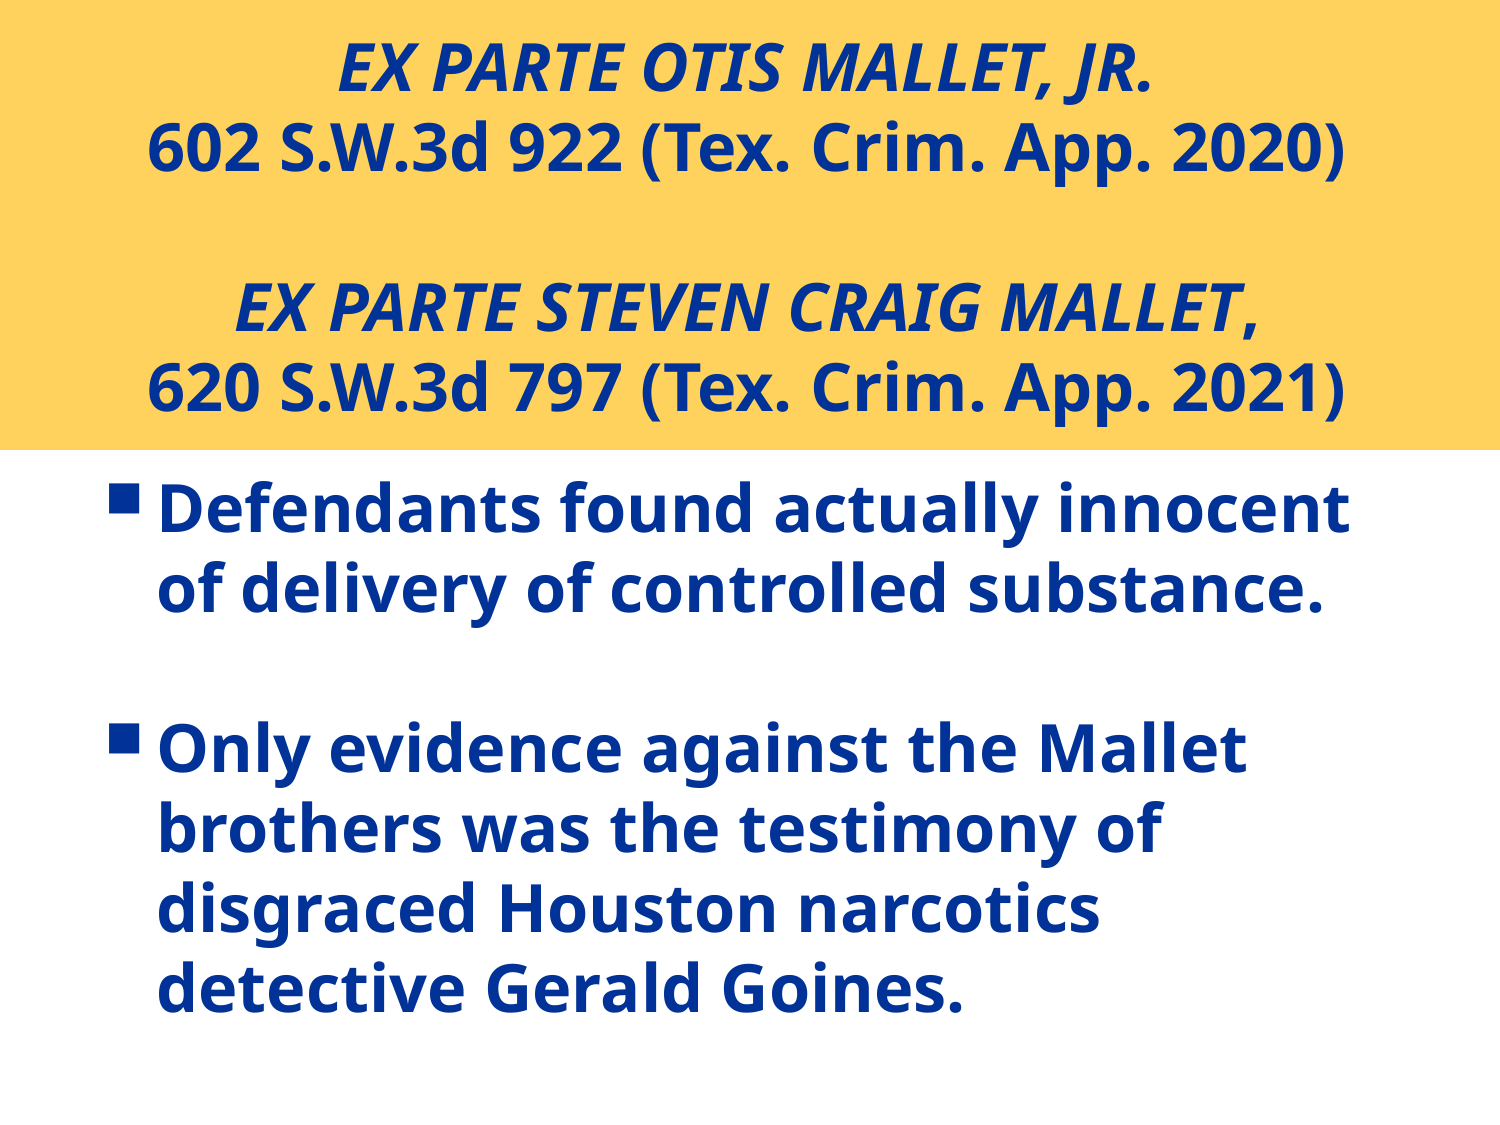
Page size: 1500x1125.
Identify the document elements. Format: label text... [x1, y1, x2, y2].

list Defendants found actually innocent of delivery of controlled substance. Only evidence against the Mallet brothers was the testimony of disgraced Houston narcotics detective Gerald Goines. [75, 291, 1425, 1050]
title EX PARTE OTIS MALLET, JR. 602 S.W.3d 922 (Tex. Crim. App. 2020) EX PARTE STEVEN CRAIG MALLET, 620 S.W.3d 797 (Tex. Crim. App. 2021) [0, 0, 1500, 450]
